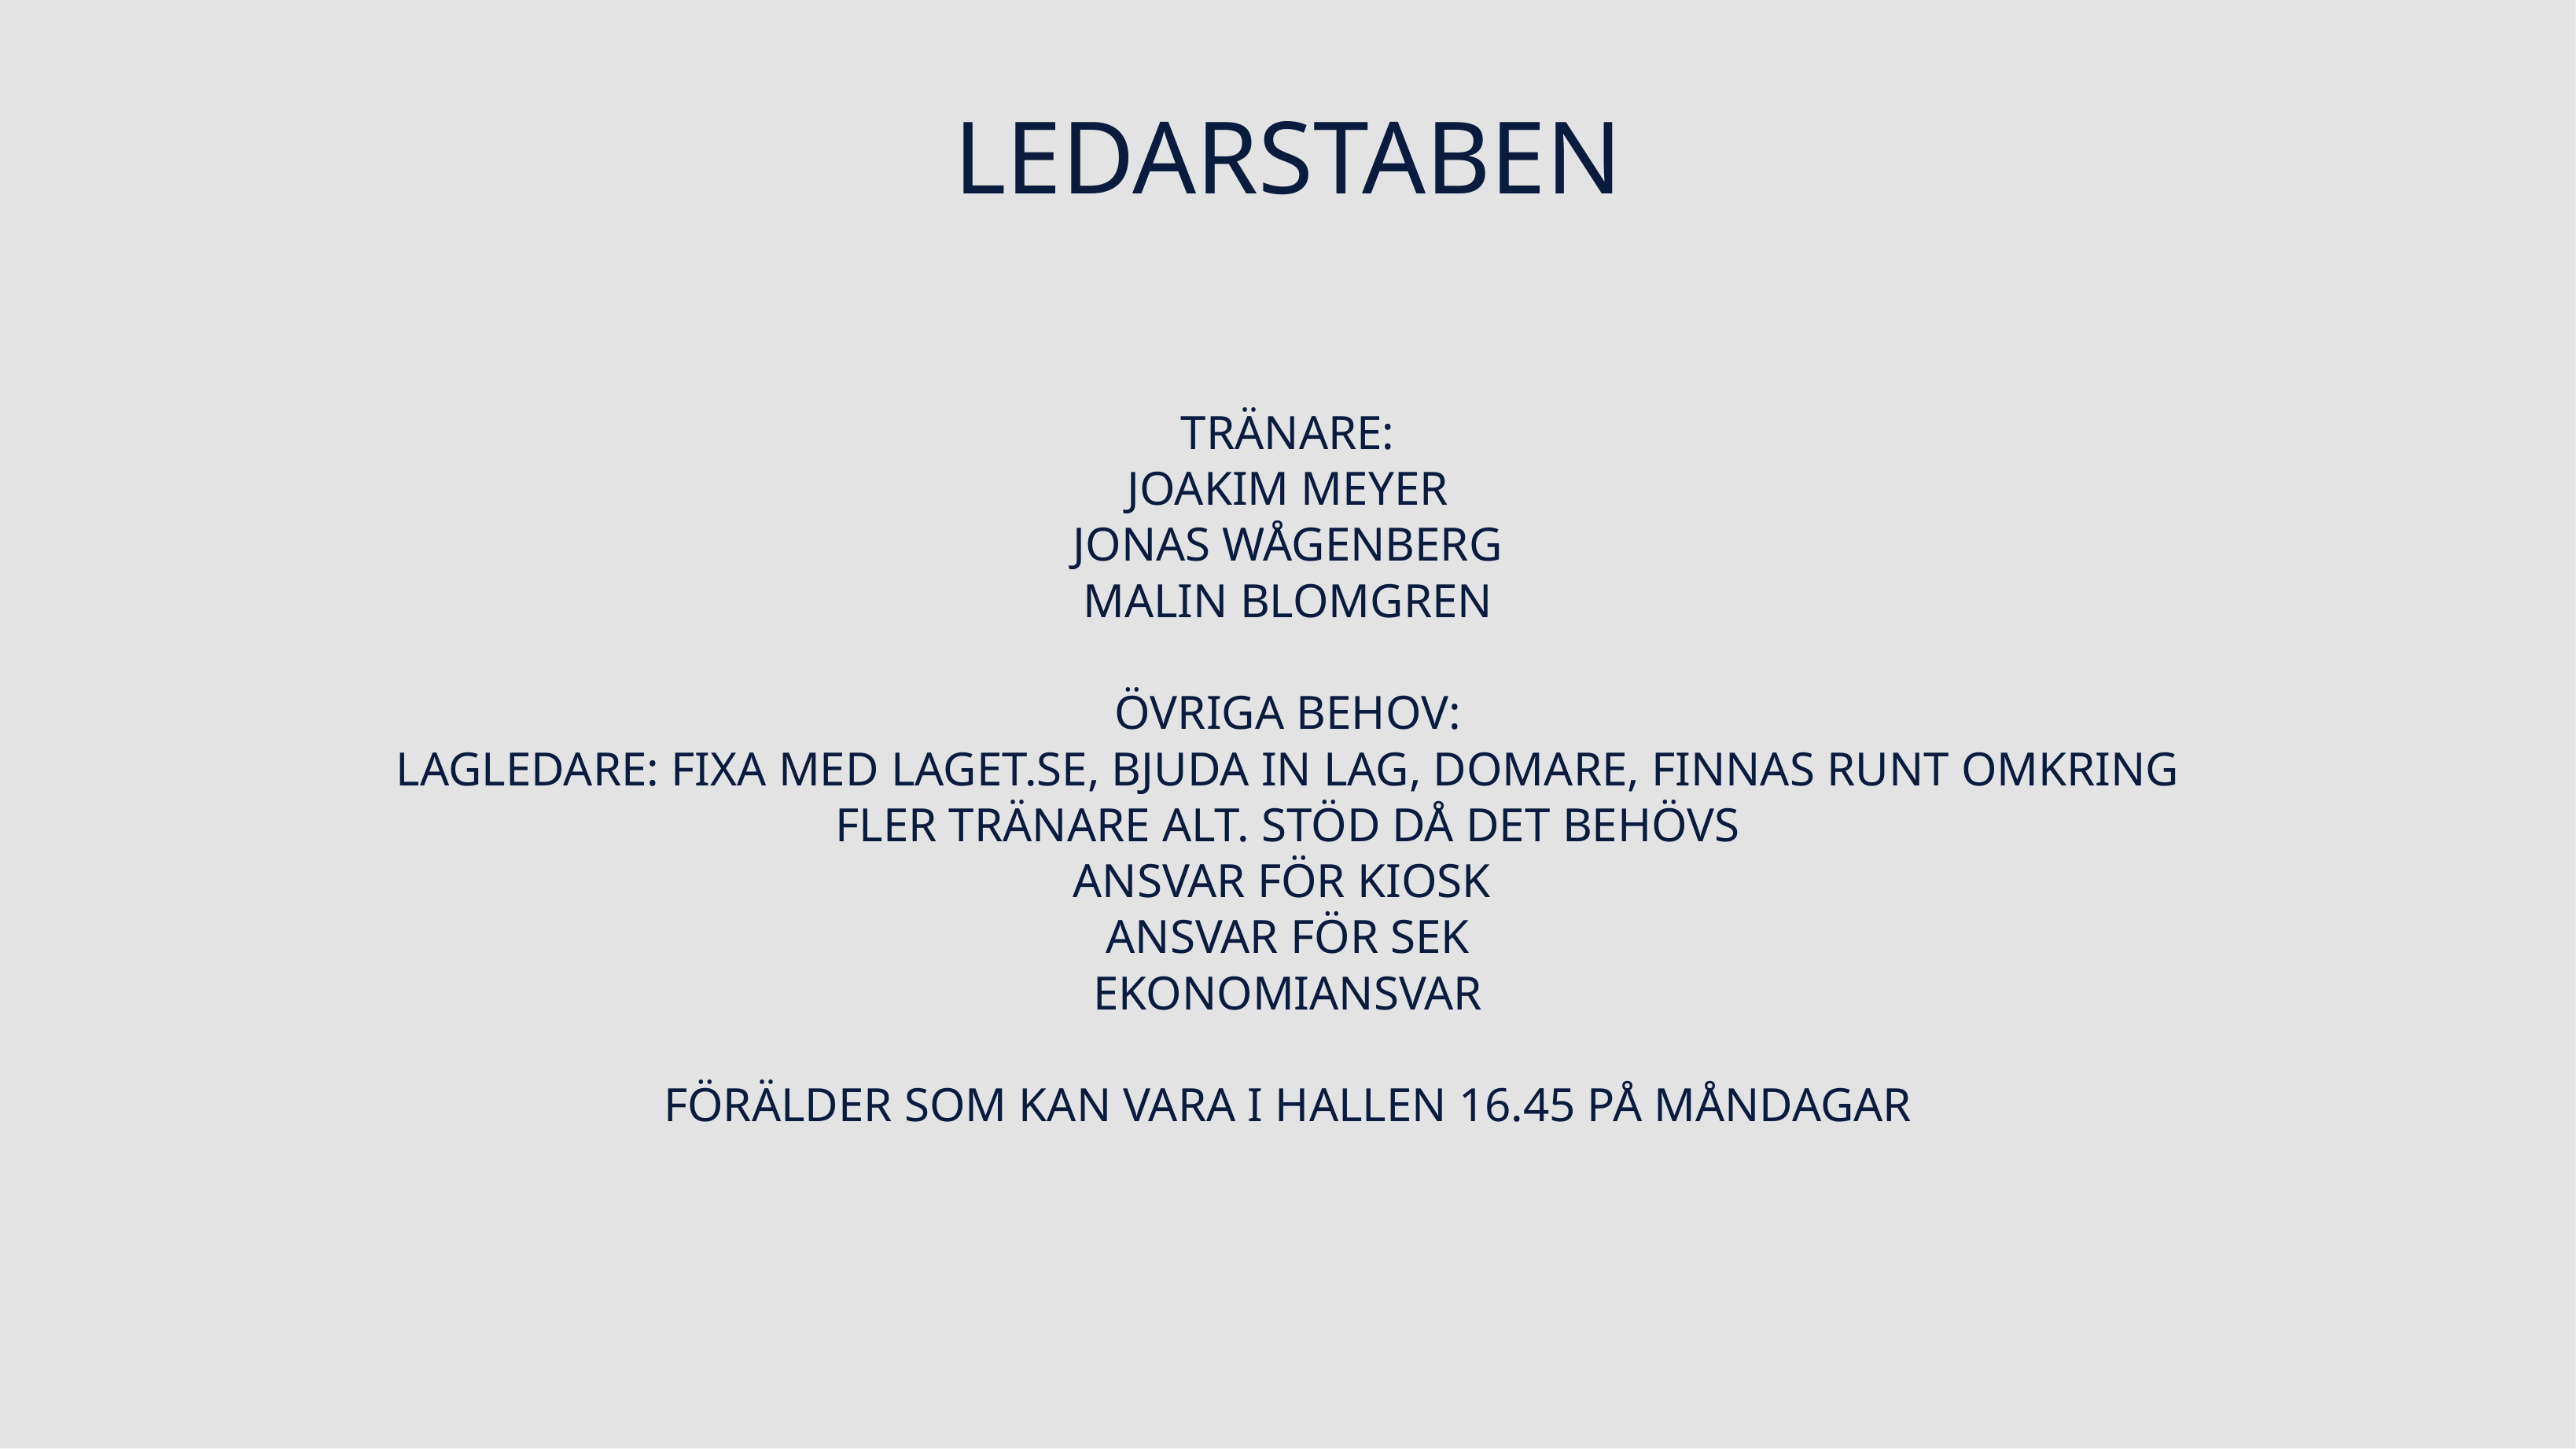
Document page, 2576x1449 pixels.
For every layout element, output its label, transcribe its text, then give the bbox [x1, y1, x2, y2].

title LEdarstaben [177, 111, 2399, 283]
list Tränare: Joakim Meyer Jonas Wågenberg Malin Blomgren Övriga behov: Lagledare: fixa med laget.se, bjuda in lag, domare, finnas runt omkring Fler tränare alt. Stöd då det behövs Ansvar för kiosk Ansvar för sek ekonomiansvar Förälder som kan vara i hallen 16.45 på måndagar [270, 410, 2306, 1329]
